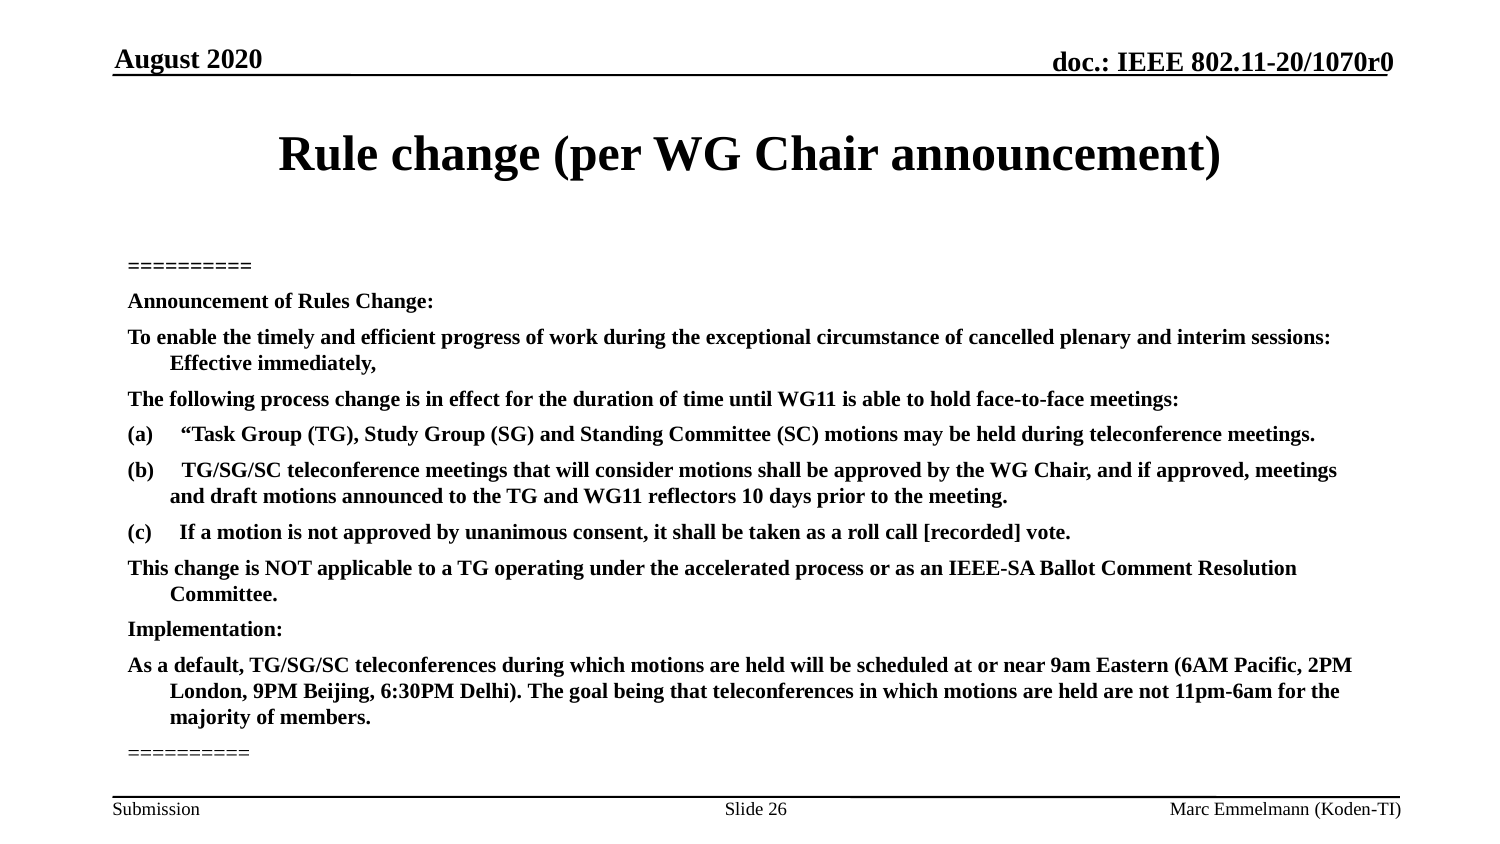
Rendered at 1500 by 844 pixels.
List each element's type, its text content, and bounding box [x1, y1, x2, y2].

title Rule change (per WG Chair announcement) [112, 84, 1388, 216]
footer Marc Emmelmann (Koden-TI) [878, 796, 1402, 820]
list ========== Announcement of Rules Change: To enable the timely and efficient progress of work during the exceptional circumstance of cancelled plenary and interim sessions: Effective immediately, The following process change is in effect for the duration of time until WG11 is able to hold face-to-face meetings: (a) “Task Group (TG), Study Group (SG) and Standing Committee (SC) motions may be held during teleconference meetings. (b) TG/SG/SC teleconference meetings that will consider motions shall be approved by the WG Chair, and if approved, meetings and draft motions announced to the TG and WG11 reflectors 10 days prior to the meeting. (c) If a motion is not approved by unanimous consent, it shall be taken as a roll call [recorded] vote. This change is NOT applicable to a TG operating under the accelerated process or as an IEEE-SA Ballot Comment Resolution Committee. Implementation: As a default, TG/SG/SC teleconferences during which motions are held will be scheduled at or near 9am Eastern (6AM Pacific, 2PM London, 9PM Beijing, 6:30PM Delhi). The goal being that teleconferences in which motions are held are not 11pm-6am for the majority of members. ========== [112, 243, 1388, 751]
slide_number Slide 26 [712, 796, 800, 842]
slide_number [114, 40, 423, 75]
